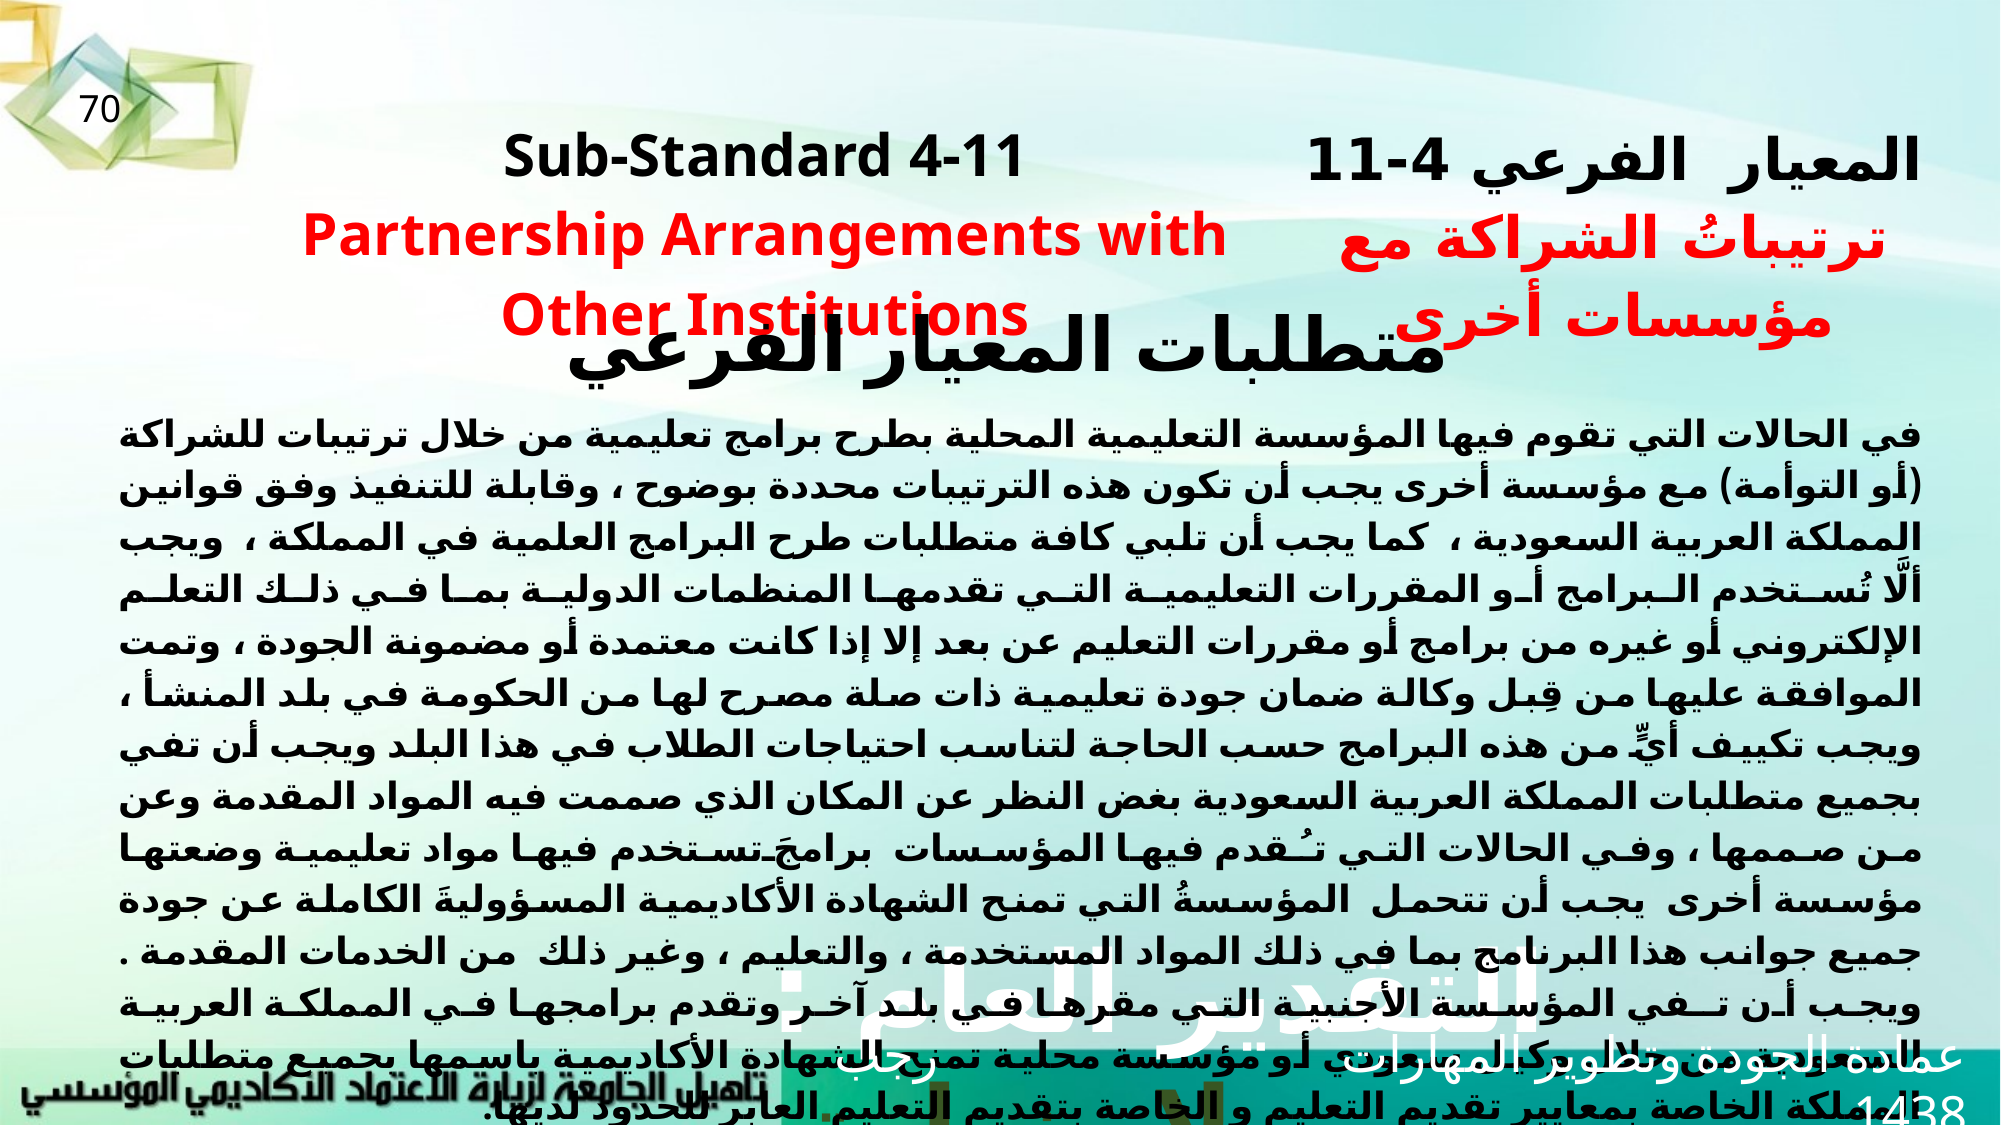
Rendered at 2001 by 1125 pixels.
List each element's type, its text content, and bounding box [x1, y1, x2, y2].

text_box التقدير العام : لا ينطبق [466, 931, 1576, 1125]
slide_number عمادة الجودة وتطوير المهارات رجب 1438 [790, 1053, 1983, 1112]
slide_number 70 [53, 76, 145, 146]
table_header Sub-Standard 4-11 Partnership Arrangements with Other Institutions [271, 114, 1260, 284]
table_header المعيار الفرعي 4-11 ترتيباتُ الشراكة مع مؤسسات أخرى [1260, 114, 1968, 352]
text_box في الحالات التي تقوم فيها المؤسسة التعليمية المحلية بطرح برامج تعليمية من خلال ترتيبات للشراكة (أو التوأمة) مع مؤسسة أخرى يجب أن تكون هذه الترتيبات محددة بوضوح ، وقابلة للتنفيذ وفق قوانين المملكة العربية السعودية ، كما يجب أن تلبي كافة متطلبات طرح البرامج العلمية في المملكة ، ويجب ألَّا تُستخدم البرامج أو المقررات التعليمية التي تقدمها المنظمات الدولية بما في ذلك التعلم الإلكتروني أو غيره من برامج أو مقررات التعليم عن بعد إلا إذا كانت معتمدة أو مضمونة الجودة ، وتمت الموافقة عليها من قِبل وكالة ضمان جودة تعليمية ذات صلة مصرح لها من الحكومة في بلد المنشأ ، ويجب تكييف أيٍّ من هذه البرامج حسب الحاجة لتناسب احتياجات الطلاب في هذا البلد ويجب أن تفي بجميع متطلبات المملكة العربية السعودية بغض النظر عن المكان الذي صممت فيه المواد المقدمة وعن من صممها ، وفي الحالات التي تـُقدم فيها المؤسسات برامجَ تستخدم فيها مواد تعليمية وضعتها مؤسسة أخرى يجب أن تتحمل المؤسسةُ التي تمنح الشهادة الأكاديمية المسؤوليةَ الكاملة عن جودة جميع جوانب هذا البرنامج بما في ذلك المواد المستخدمة ، والتعليم ، وغير ذلك من الخدمات المقدمة . ويجب أن تـفي المؤسسة الأجنبية التي مقرها في بلد آخر وتقدم برامجها في المملكة العربية السعودية من خلال وكيل سعودي أو مؤسسة محلية تمنح الشهادة الأكاديمية باسمها بجميع متطلبات المملكة الخاصة بمعايير تقديم التعليم و الخاصة بتقديم التعليم العابر للحدود لديها. [103, 395, 1939, 931]
text_box متطلبات المعيار الفرعي [144, 284, 1870, 395]
picture [0, 0, 2001, 1125]
